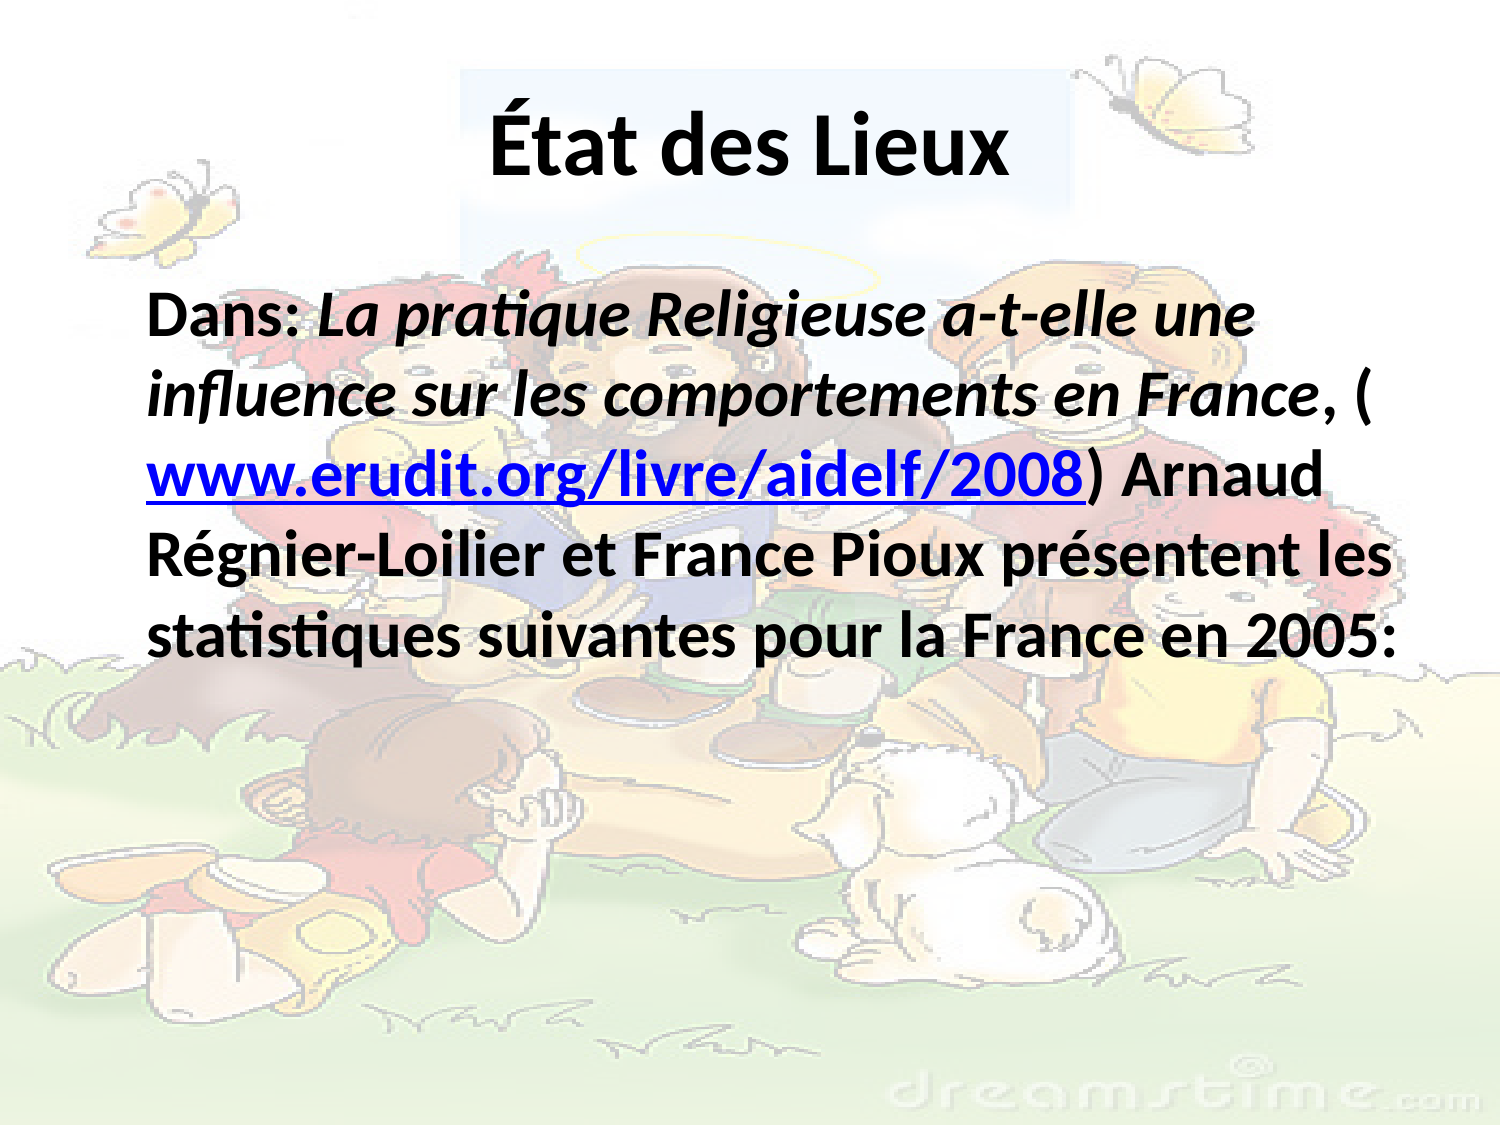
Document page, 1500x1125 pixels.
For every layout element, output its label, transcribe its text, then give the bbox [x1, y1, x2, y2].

list Dans: La pratique Religieuse a-t-elle une influence sur les comportements en France, (www.erudit.org/livre/aidelf/2008) Arnaud Régnier-Loilier et France Pioux présentent les statistiques suivantes pour la France en 2005: [75, 262, 1425, 1005]
title État des Lieux [75, 45, 1425, 233]
